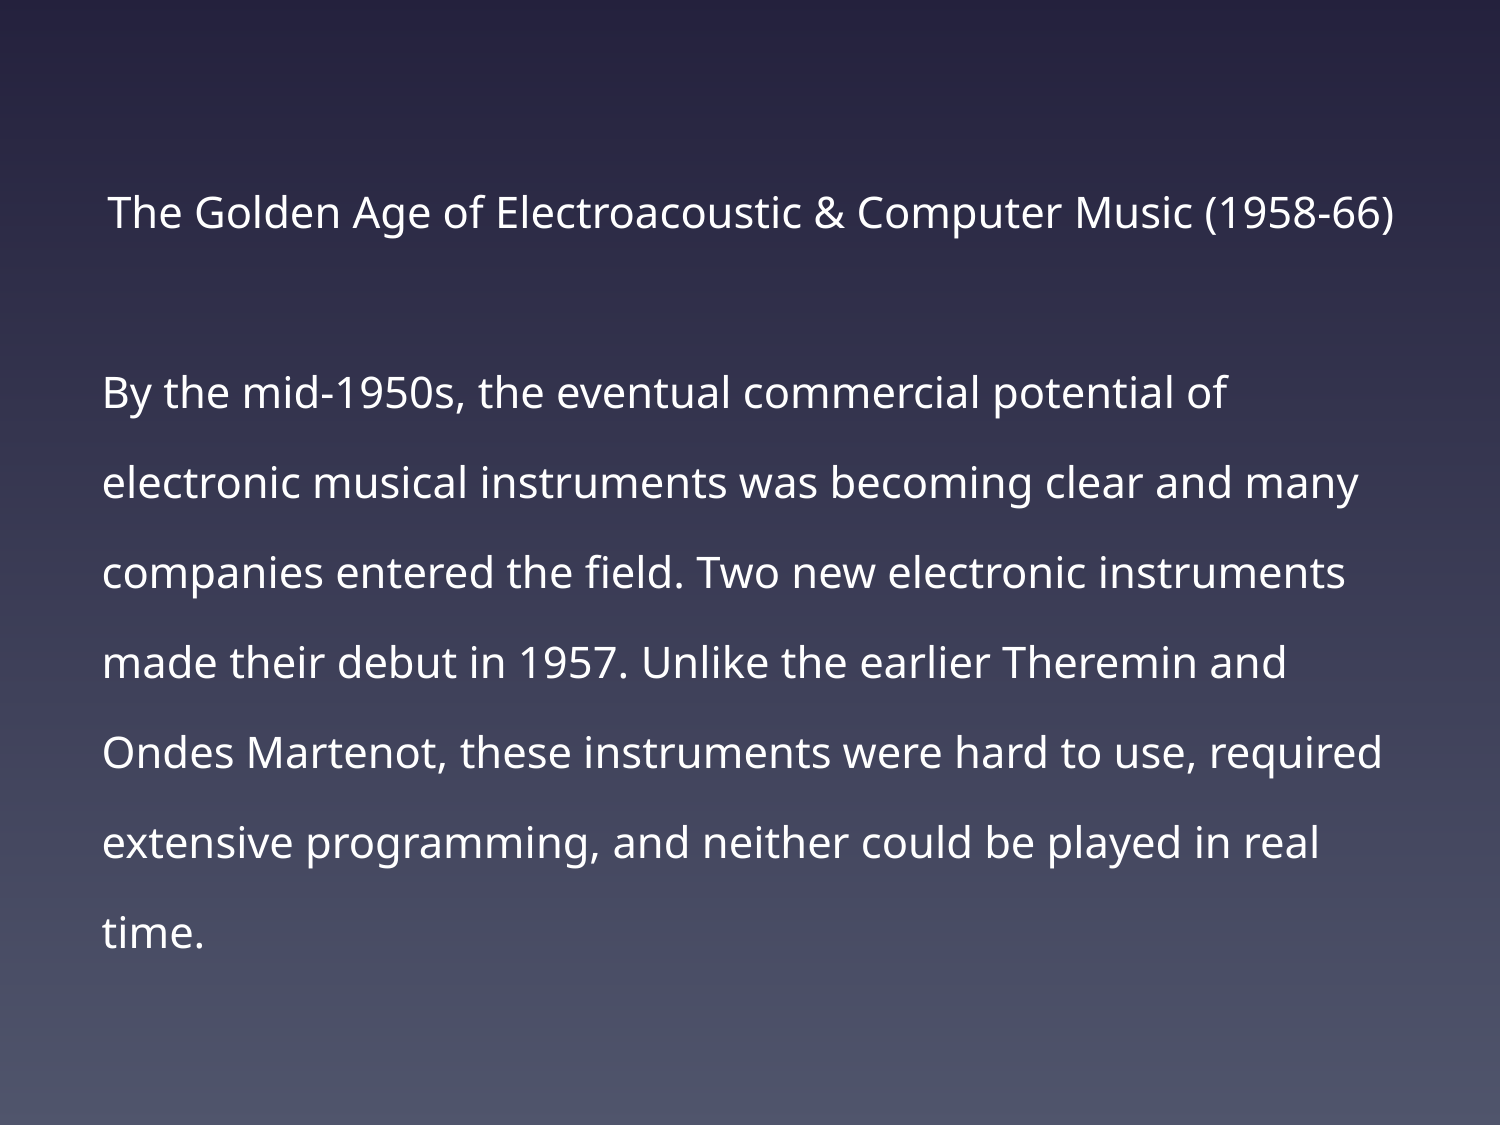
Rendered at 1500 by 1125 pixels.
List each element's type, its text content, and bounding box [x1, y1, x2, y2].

text_box The Golden Age of Electroacoustic & Computer Music (1958-66) By the mid-1950s, the eventual commercial potential of electronic musical instruments was becoming clear and many companies entered the field. Two new electronic instruments made their debut in 1957. Unlike the earlier Theremin and Ondes Martenot, these instruments were hard to use, required extensive programming, and neither could be played in real time. [86, 168, 1417, 994]
